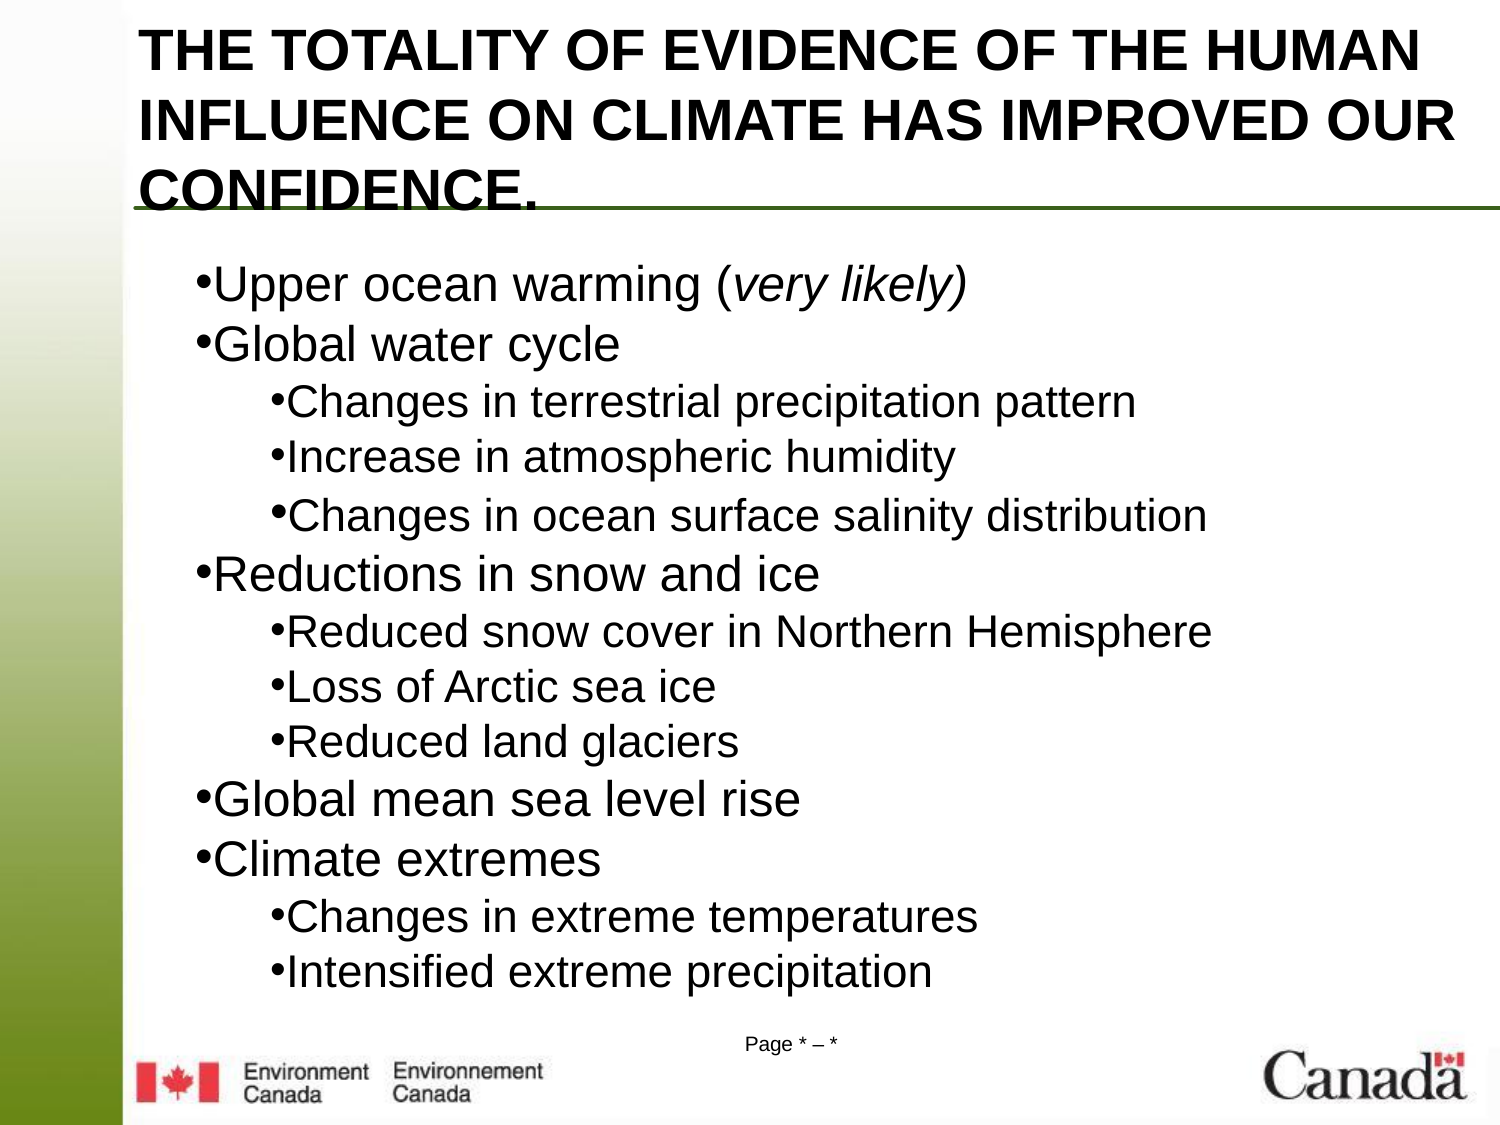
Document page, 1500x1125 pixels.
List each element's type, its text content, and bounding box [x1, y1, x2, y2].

text_box Upper ocean warming (very likely) Global water cycle Changes in terrestrial precipitation pattern Increase in atmospheric humidity Changes in ocean surface salinity distribution Reductions in snow and ice Reduced snow cover in Northern Hemisphere Loss of Arctic sea ice Reduced land glaciers Global mean sea level rise Climate extremes Changes in extreme temperatures Intensified extreme precipitation [123, 244, 1485, 1012]
title The totality of evidence of the human influence on climate has improved our confidence. [123, 7, 1473, 227]
picture [0, 0, 1500, 1125]
